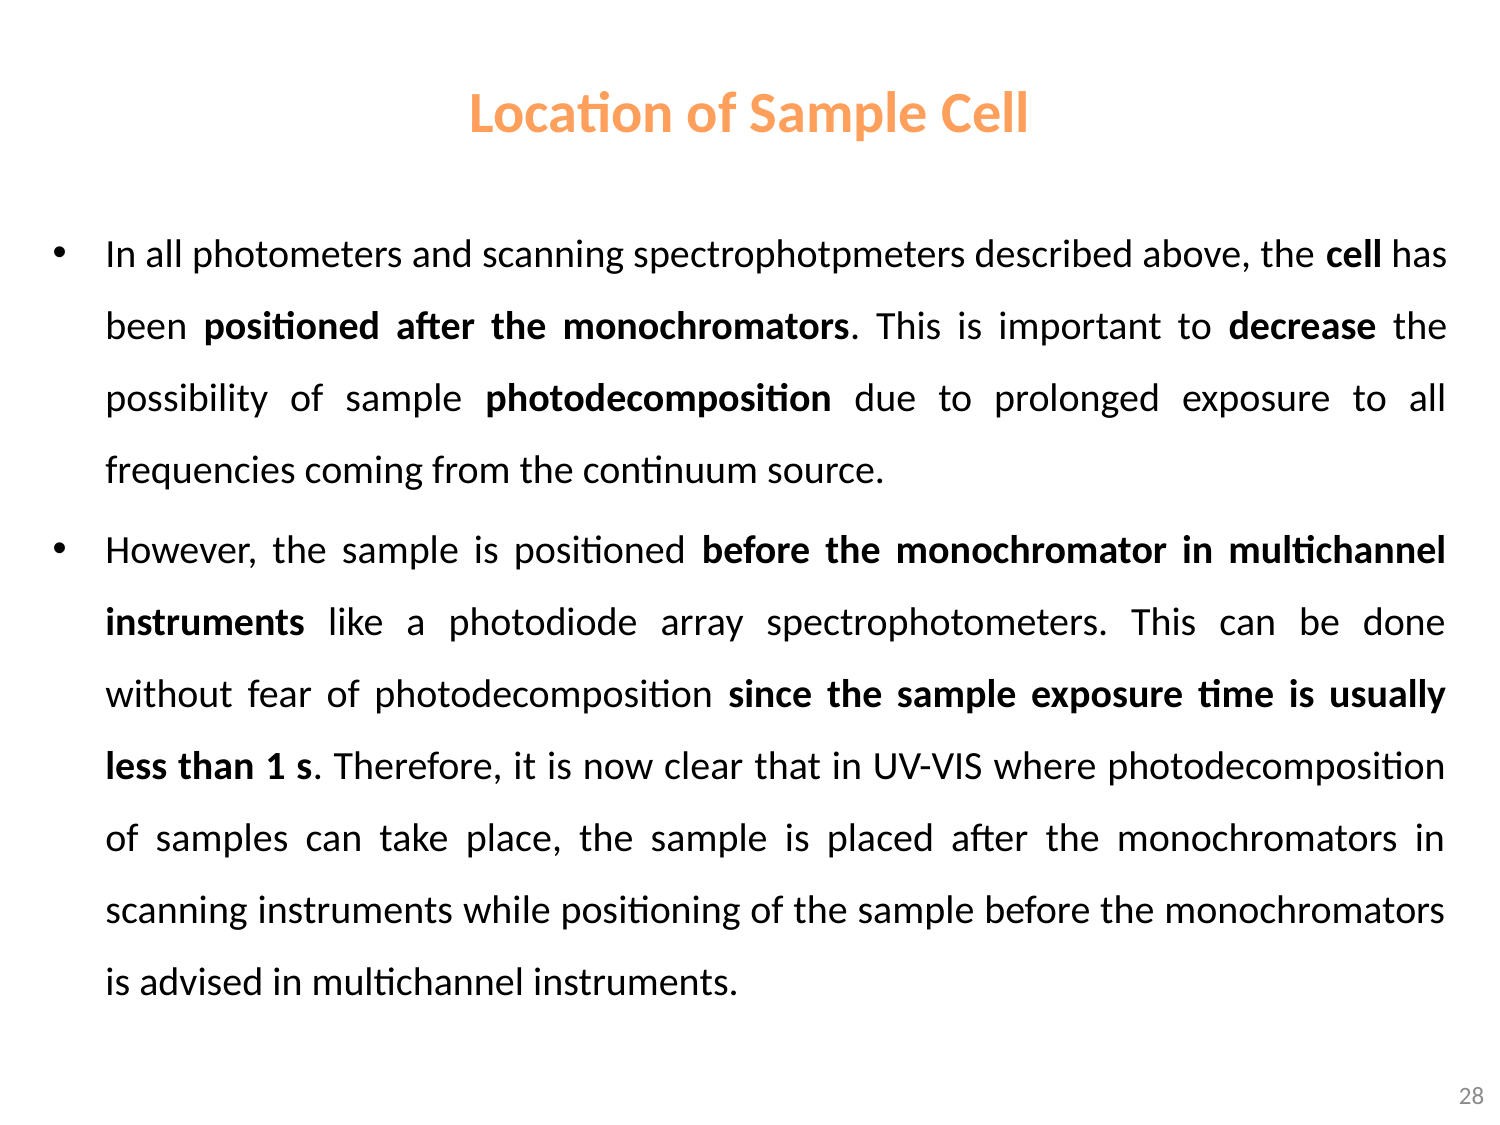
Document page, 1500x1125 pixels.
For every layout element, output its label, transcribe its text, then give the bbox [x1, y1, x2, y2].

title Location of Sample Cell [75, 45, 1425, 173]
list In all photometers and scanning spectrophotpmeters described above, the cell has been positioned after the monochromators. This is important to decrease the possibility of sample photodecomposition due to prolonged exposure to all frequencies coming from the continuum source. However, the sample is positioned before the monochromator in multichannel instruments like a photodiode array spectrophotometers. This can be done without fear of photodecomposition since the sample exposure time is usually less than 1 s. Therefore, it is now clear that in UV-VIS where photodecomposition of samples can take place, the sample is placed after the monochromators in scanning instruments while positioning of the sample before the monochromators is advised in multichannel instruments. [37, 196, 1463, 1028]
slide_number 28 [1425, 1065, 1500, 1125]
